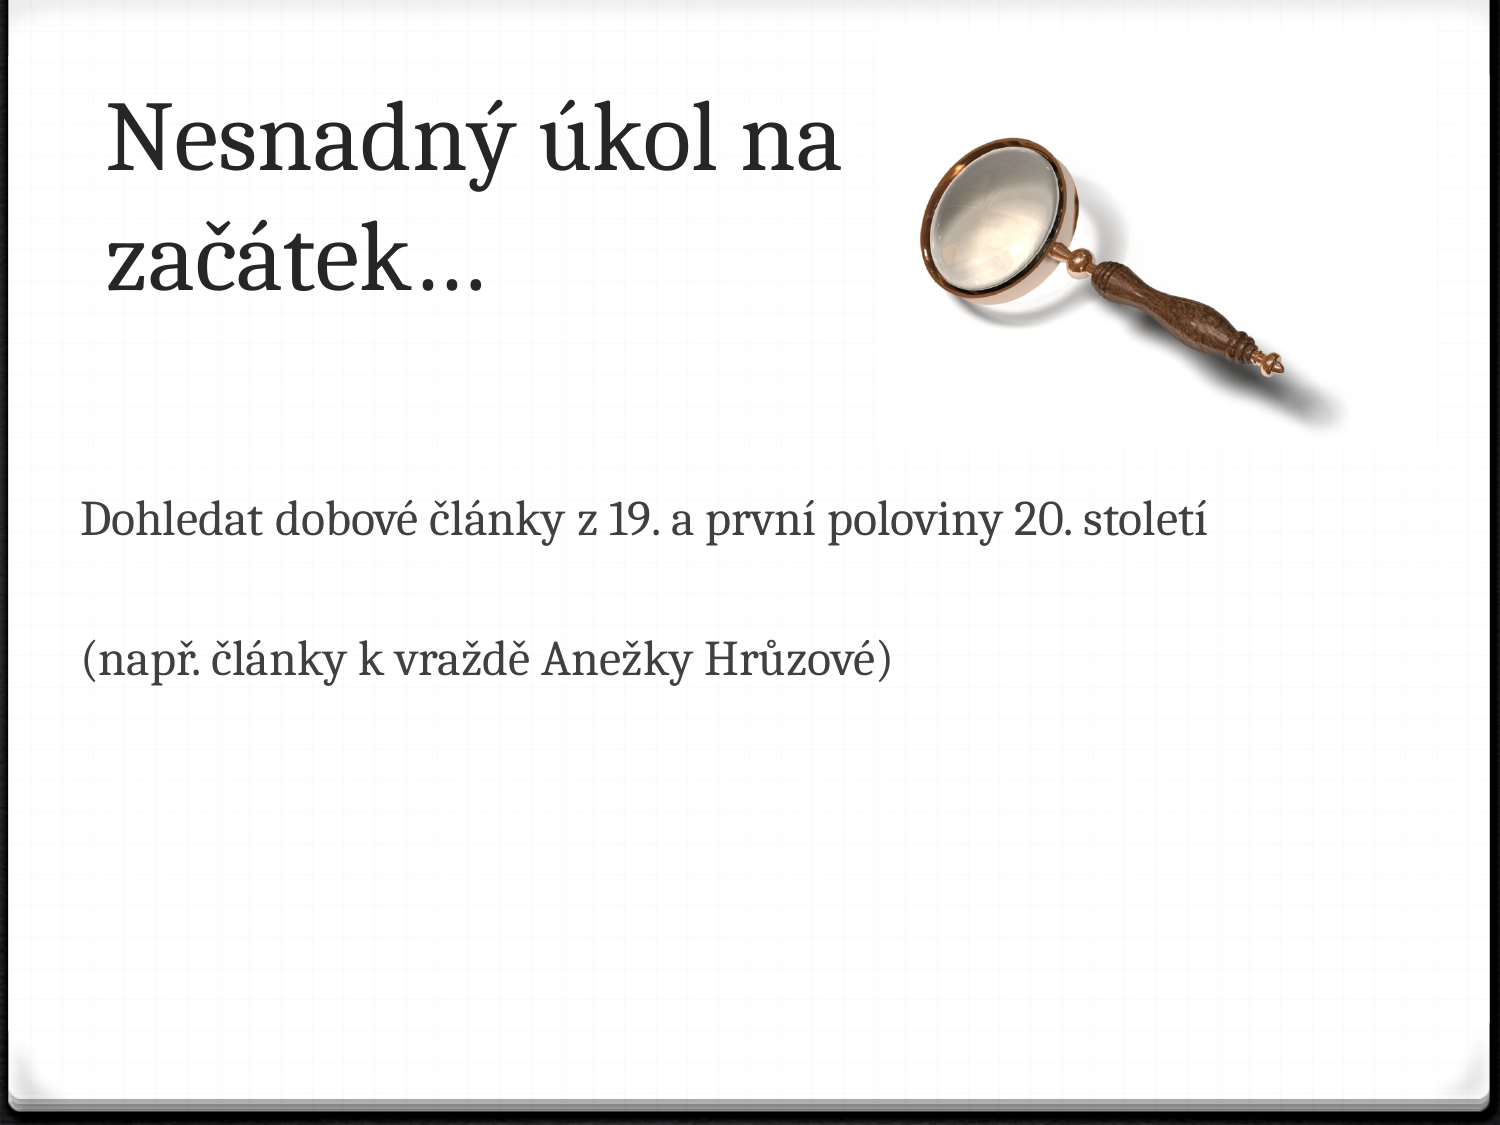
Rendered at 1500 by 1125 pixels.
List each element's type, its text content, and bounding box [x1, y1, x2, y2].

title Nesnadný úkol na začátek… [90, 71, 873, 309]
list Dohledat dobové články z 19. a první poloviny 20. století (např. články k vraždě Anežky Hrůzové) [64, 338, 1460, 987]
picture [0, 0, 1500, 1125]
